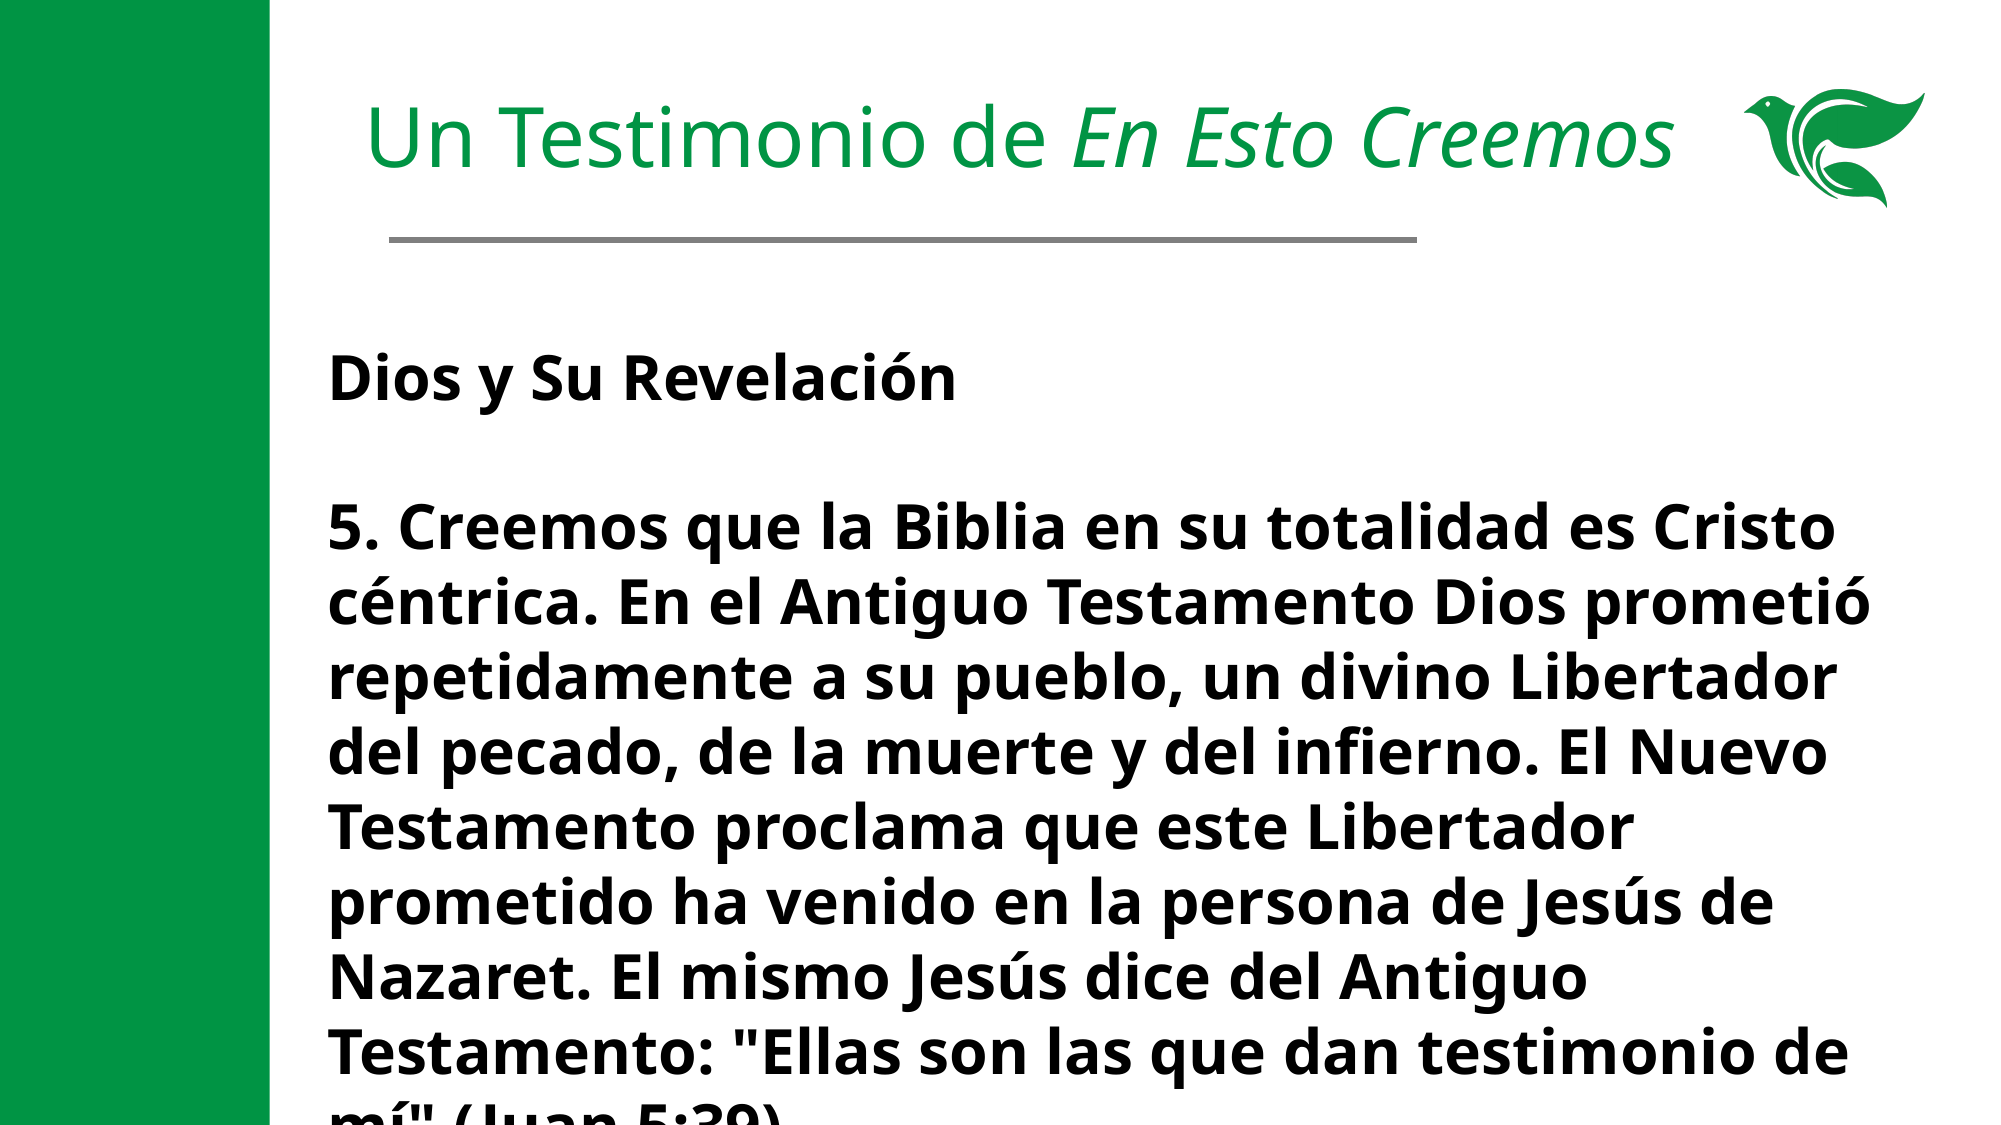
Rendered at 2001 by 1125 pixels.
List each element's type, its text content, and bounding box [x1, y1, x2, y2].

text_box Un Testimonio de En Esto Creemos [349, 76, 1717, 192]
picture [1722, 47, 1953, 240]
text_box Dios y Su Revelación 5. Creemos que la Biblia en su totalidad es Cristo céntrica. En el Antiguo Testamento Dios prometió repetidamente a su pueblo, un divino Libertador del pecado, de la muerte y del infierno. El Nuevo Testamento proclama que este Libertador prometido ha venido en la persona de Jesús de Nazaret. El mismo Jesús dice del Antiguo Testamento: "Ellas son las que dan testimonio de mí" (Juan 5:39). [312, 330, 1952, 1125]
text_box [0, 0, 270, 1125]
